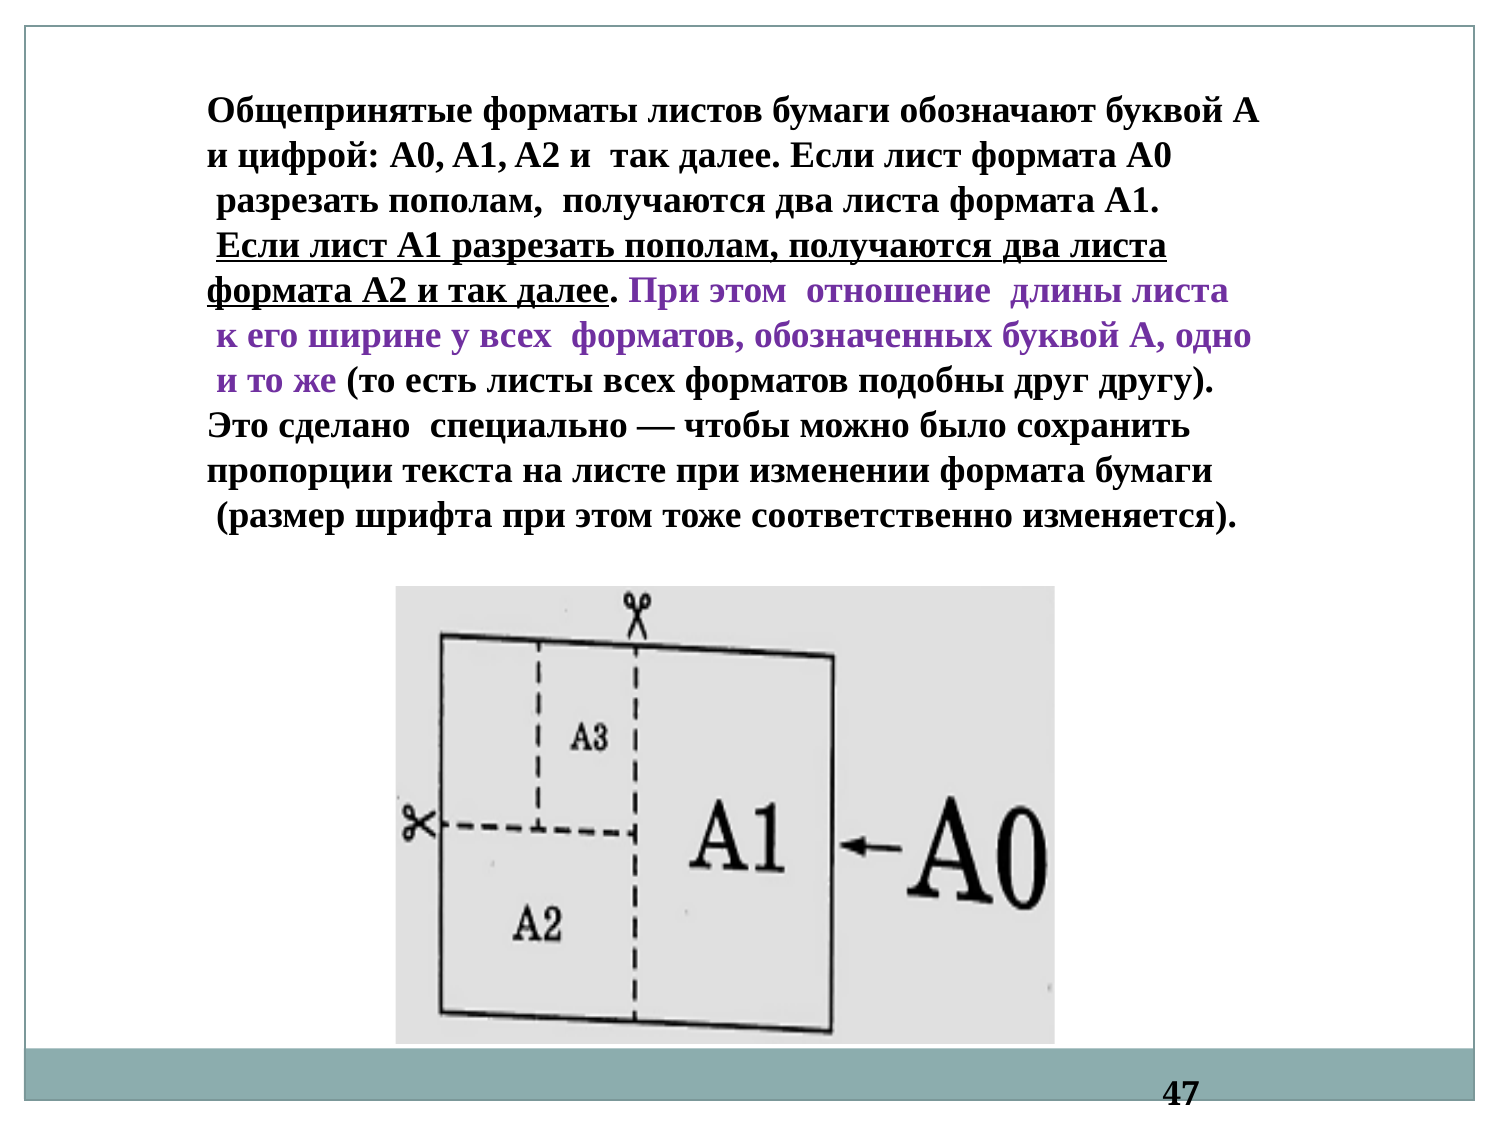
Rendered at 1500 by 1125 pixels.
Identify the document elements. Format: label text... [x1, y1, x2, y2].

picture [395, 585, 1055, 1044]
slide_number 47 [1050, 1065, 1313, 1125]
text_box Общепринятые форматы листов бумаги обозначают буквой A и цифрой: A0, A1, A2 и так далее. Если лист формата A0 разрезать пополам, получаются два листа формата A1. Если лист A1 разрезать пополам, получаются два листа формата A2 и так далее. При этом отношение длины листа к его ширине у всех форматов, обозначенных буквой A, одно и то же (то есть листы всех форматов подобны друг другу). Это сделано специально — чтобы можно было сохранить пропорции текста на листе при изменении формата бумаги (размер шрифта при этом тоже соответственно изменяется). [191, 78, 1283, 543]
